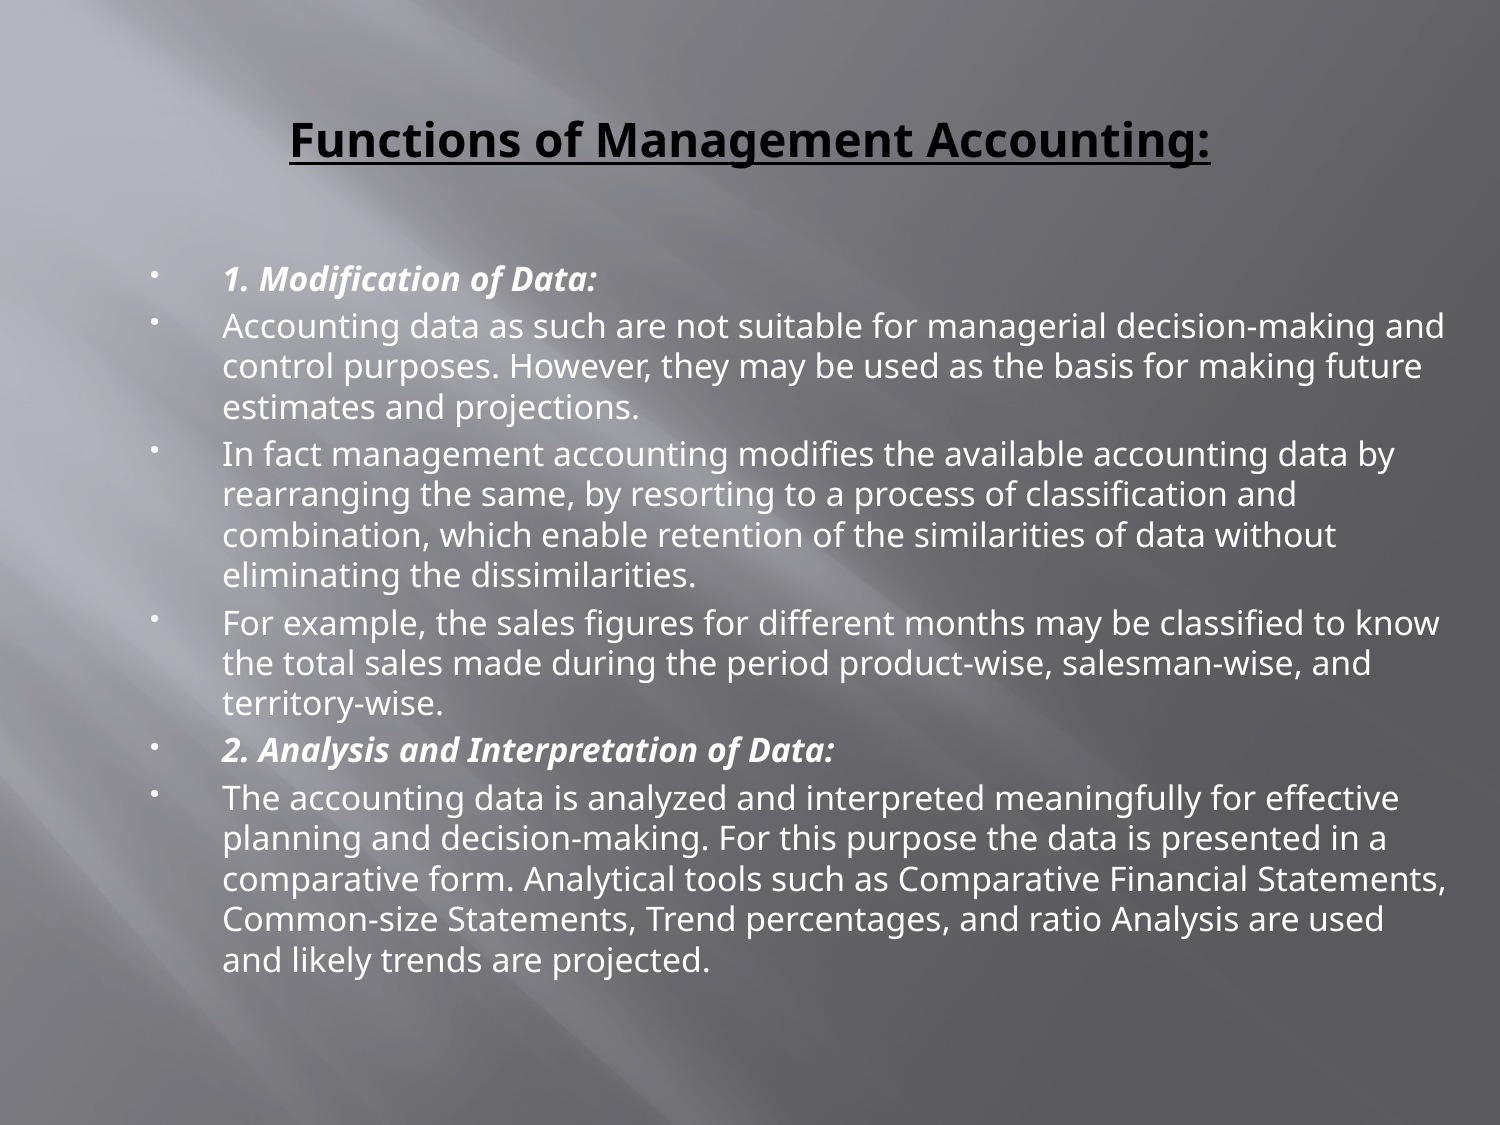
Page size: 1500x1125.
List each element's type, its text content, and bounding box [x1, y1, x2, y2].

title Functions of Management Accounting: [75, 45, 1425, 233]
list 1. Modification of Data: Accounting data as such are not suitable for managerial decision-making and control purposes. However, they may be used as the basis for making future estimates and projections. In fact management accounting modifies the available accounting data by rearranging the same, by resorting to a process of classification and combination, which enable retention of the similarities of data without eliminating the dissimilarities. For example, the sales figures for different months may be classified to know the total sales made during the period product-wise, salesman-wise, and territory-wise. 2. Analysis and Interpretation of Data: The accounting data is analyzed and interpreted meaningfully for effective planning and decision-making. For this purpose the data is presented in a comparative form. Analytical tools such as Comparative Financial Statements, Common-size Statements, Trend percentages, and ratio Analysis are used and likely trends are projected. [112, 249, 1463, 993]
